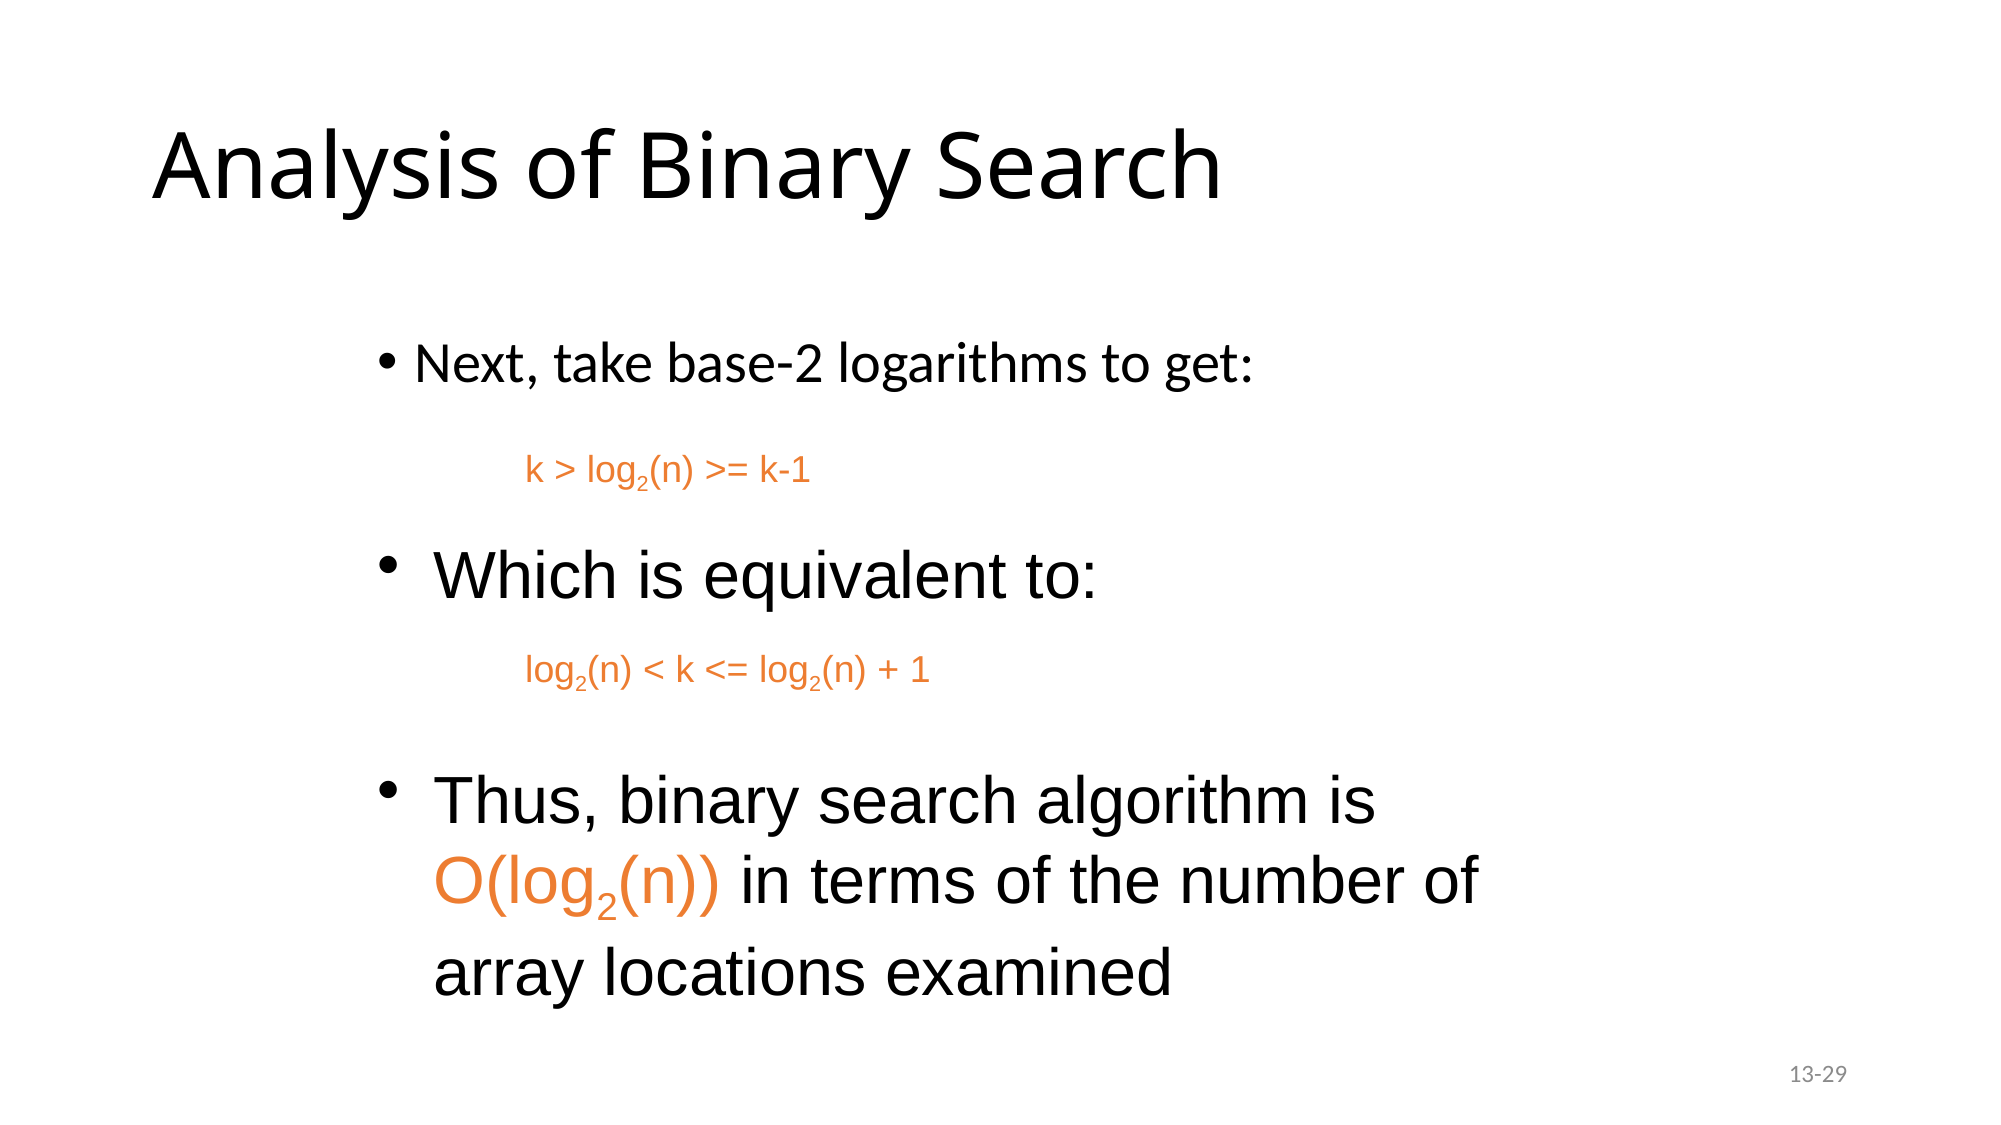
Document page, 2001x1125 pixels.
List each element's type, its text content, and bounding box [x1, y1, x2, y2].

text_box Thus, binary search algorithm is O(log2(n)) in terms of the number of array locations examined [362, 750, 1638, 850]
list Next, take base-2 logarithms to get: [362, 324, 1638, 425]
text_box Which is equivalent to: [362, 525, 1638, 625]
text_box k > log2(n) >= k-1 [499, 437, 1475, 504]
title Analysis of Binary Search [137, 59, 1863, 278]
slide_number 13-29 [1412, 1042, 1863, 1103]
text_box log2(n) < k <= log2(n) + 1 [499, 637, 1475, 704]
